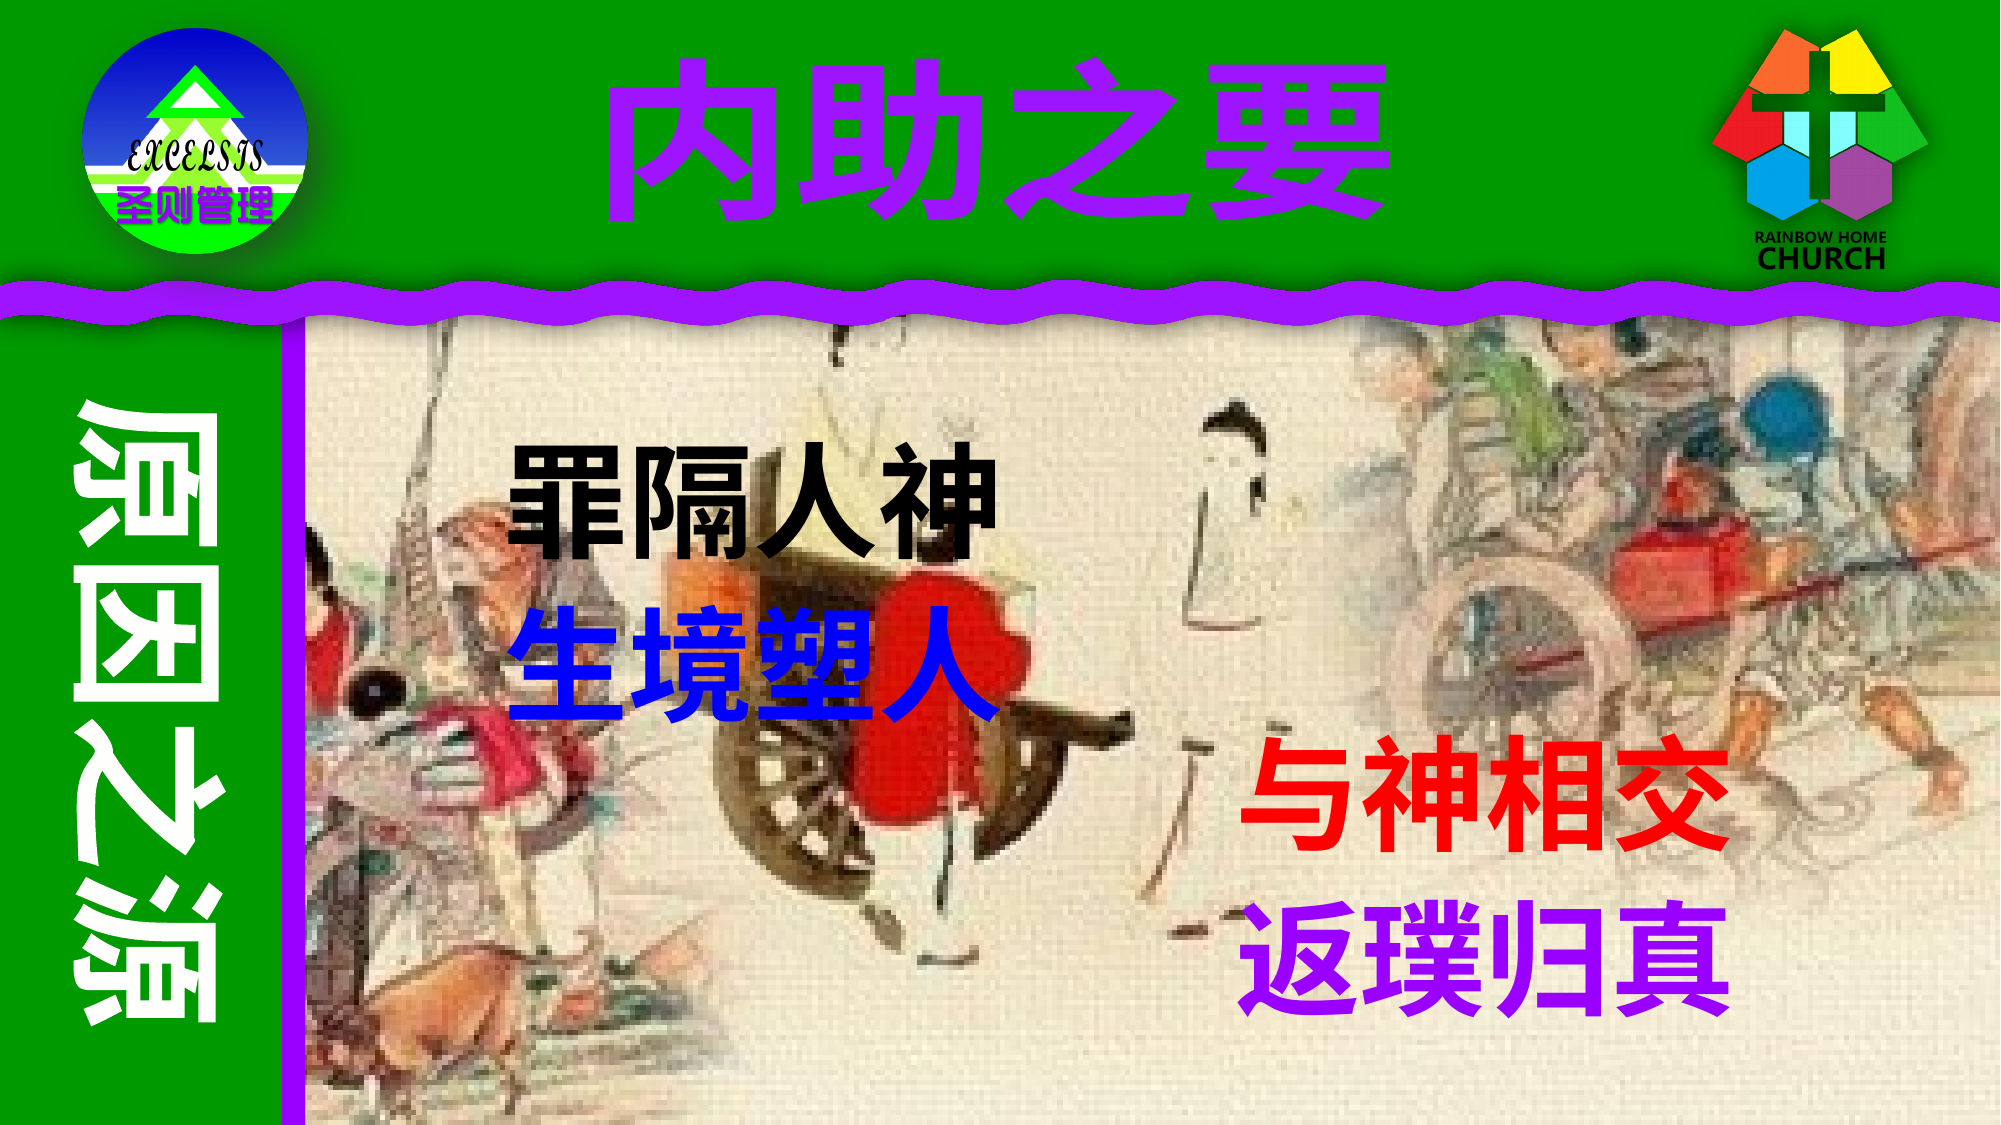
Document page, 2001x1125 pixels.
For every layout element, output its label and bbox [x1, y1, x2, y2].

text_box [0, 0, 2000, 1125]
